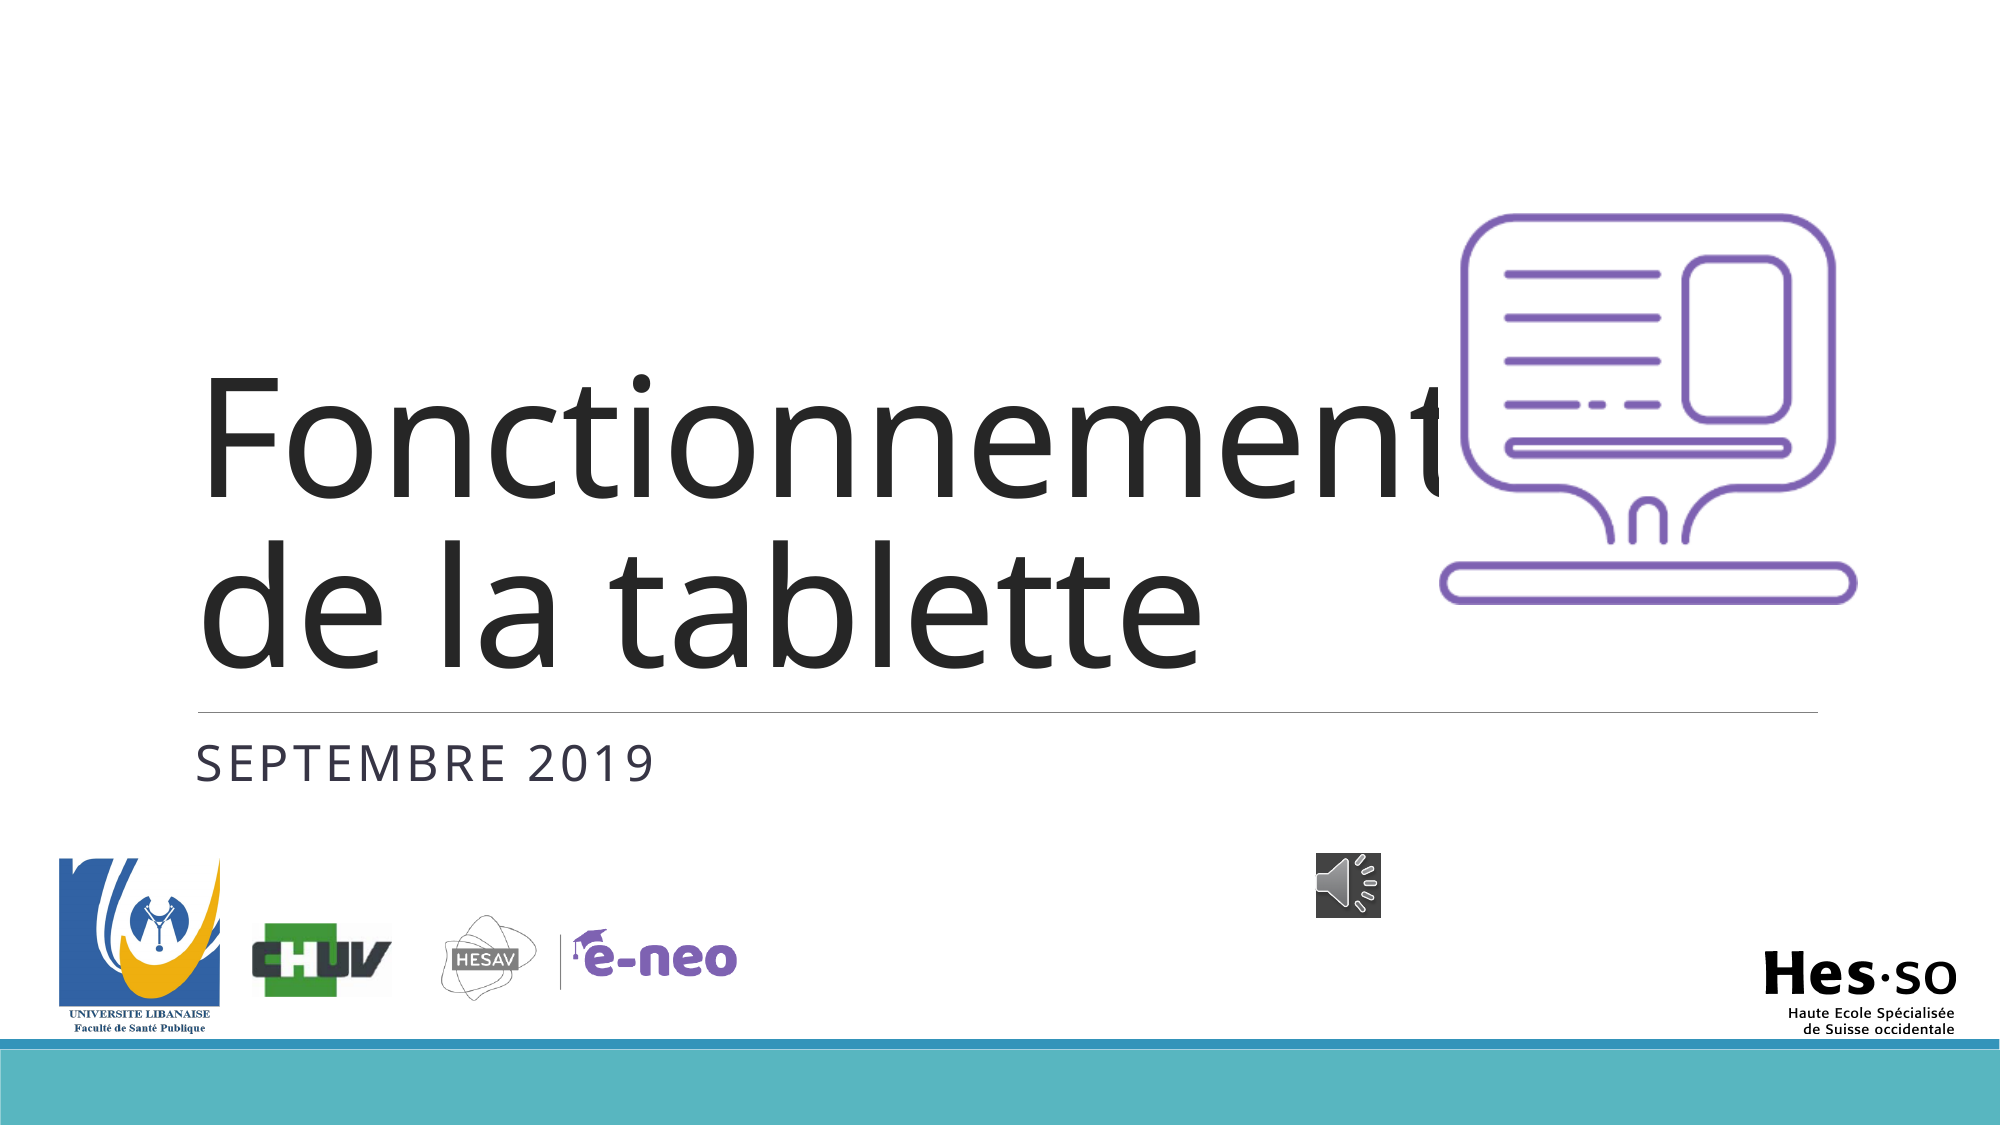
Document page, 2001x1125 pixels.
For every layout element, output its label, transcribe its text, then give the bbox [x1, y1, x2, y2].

picture [1314, 851, 1383, 919]
subtitle Septembre 2019 [180, 730, 1831, 919]
picture [415, 919, 756, 1012]
picture [1765, 951, 1956, 1034]
picture [59, 858, 220, 1045]
picture [1438, 213, 1858, 605]
title Fonctionnement de la tablette [180, 124, 1830, 710]
